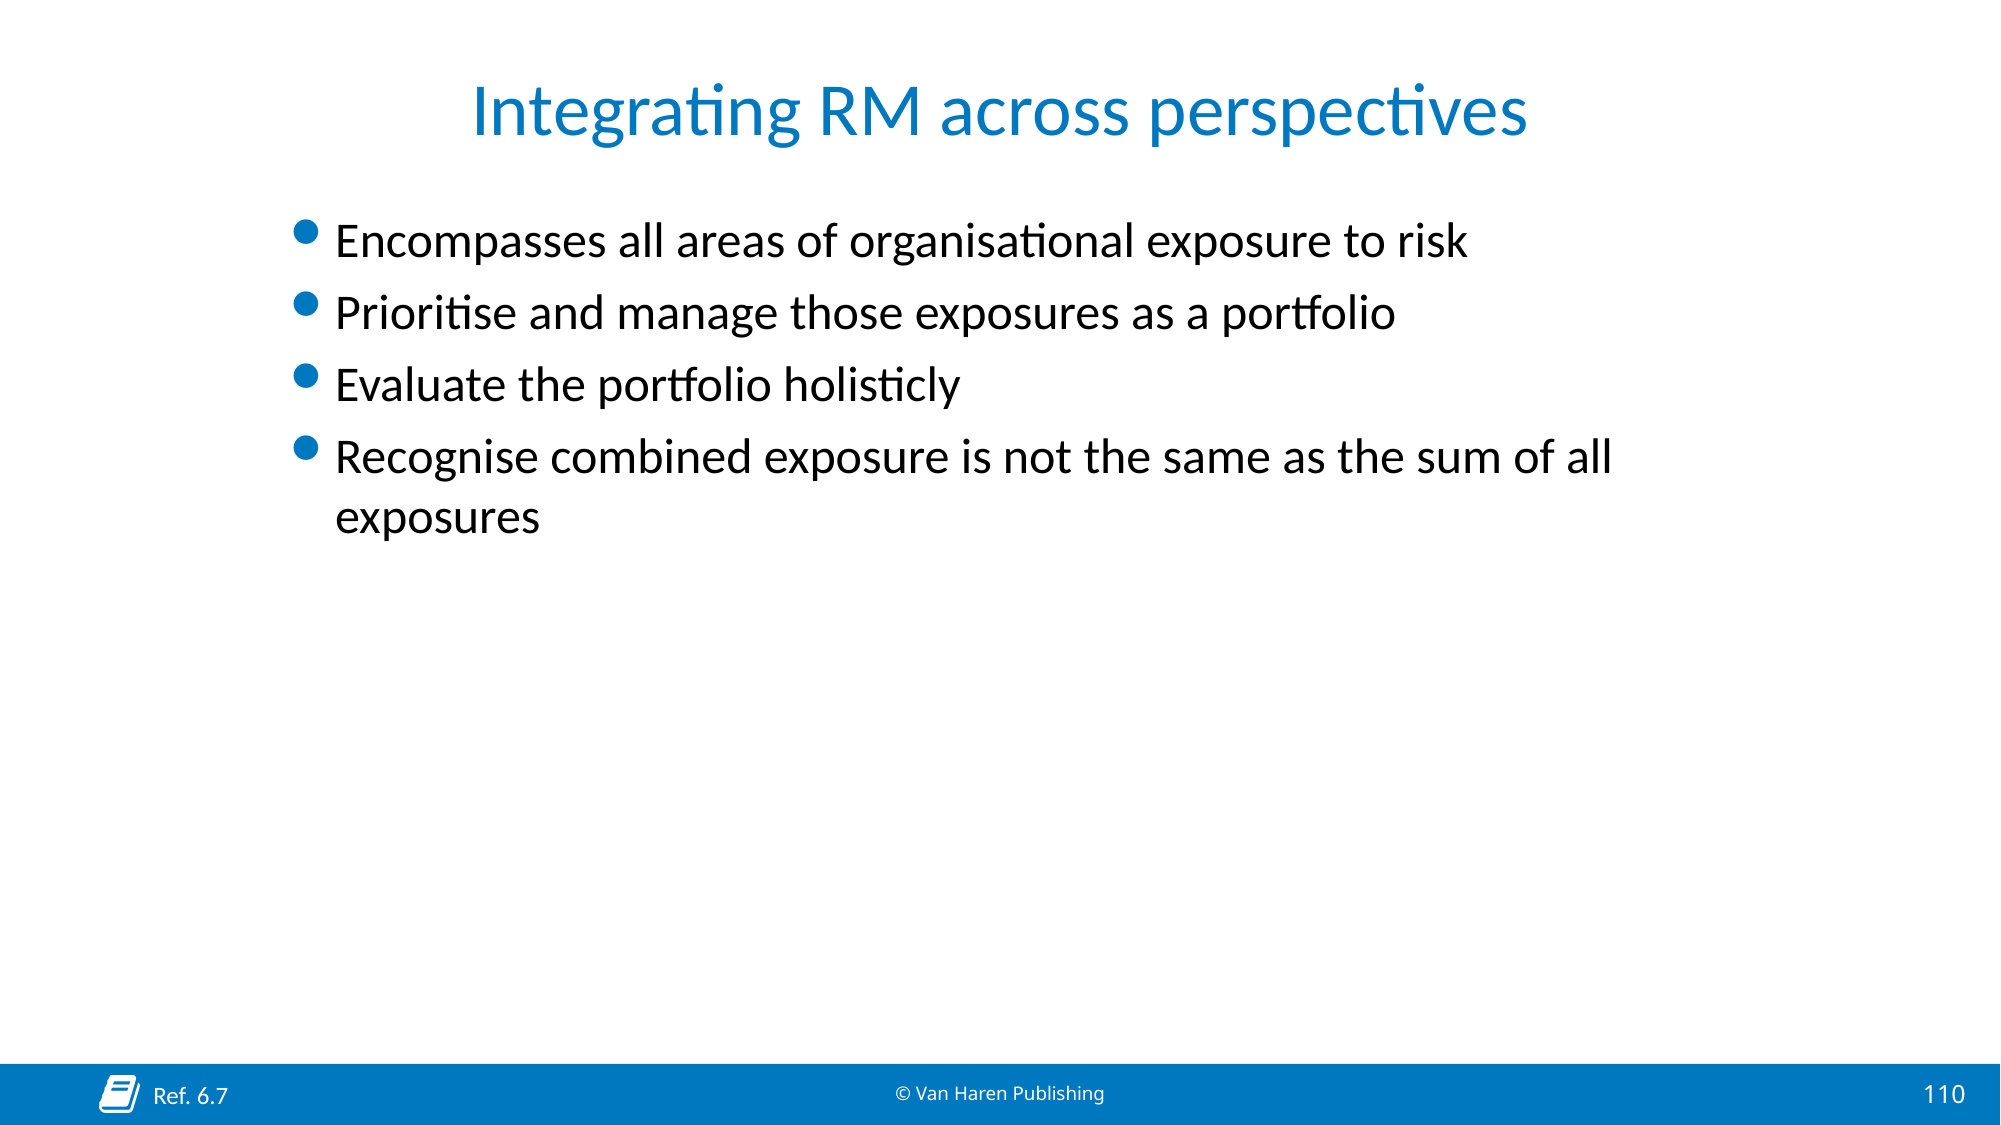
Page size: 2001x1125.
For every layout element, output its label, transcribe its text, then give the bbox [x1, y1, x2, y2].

title Integrating RM across perspectives [274, 43, 1725, 167]
list Ref. 6.7 [138, 1060, 649, 1125]
picture [99, 1075, 138, 1113]
list Encompasses all areas of organisational exposure to risk Prioritise and manage those exposures as a portfolio Evaluate the portfolio holisticly Recognise combined exposure is not the same as the sum of all exposures [275, 199, 1725, 1027]
